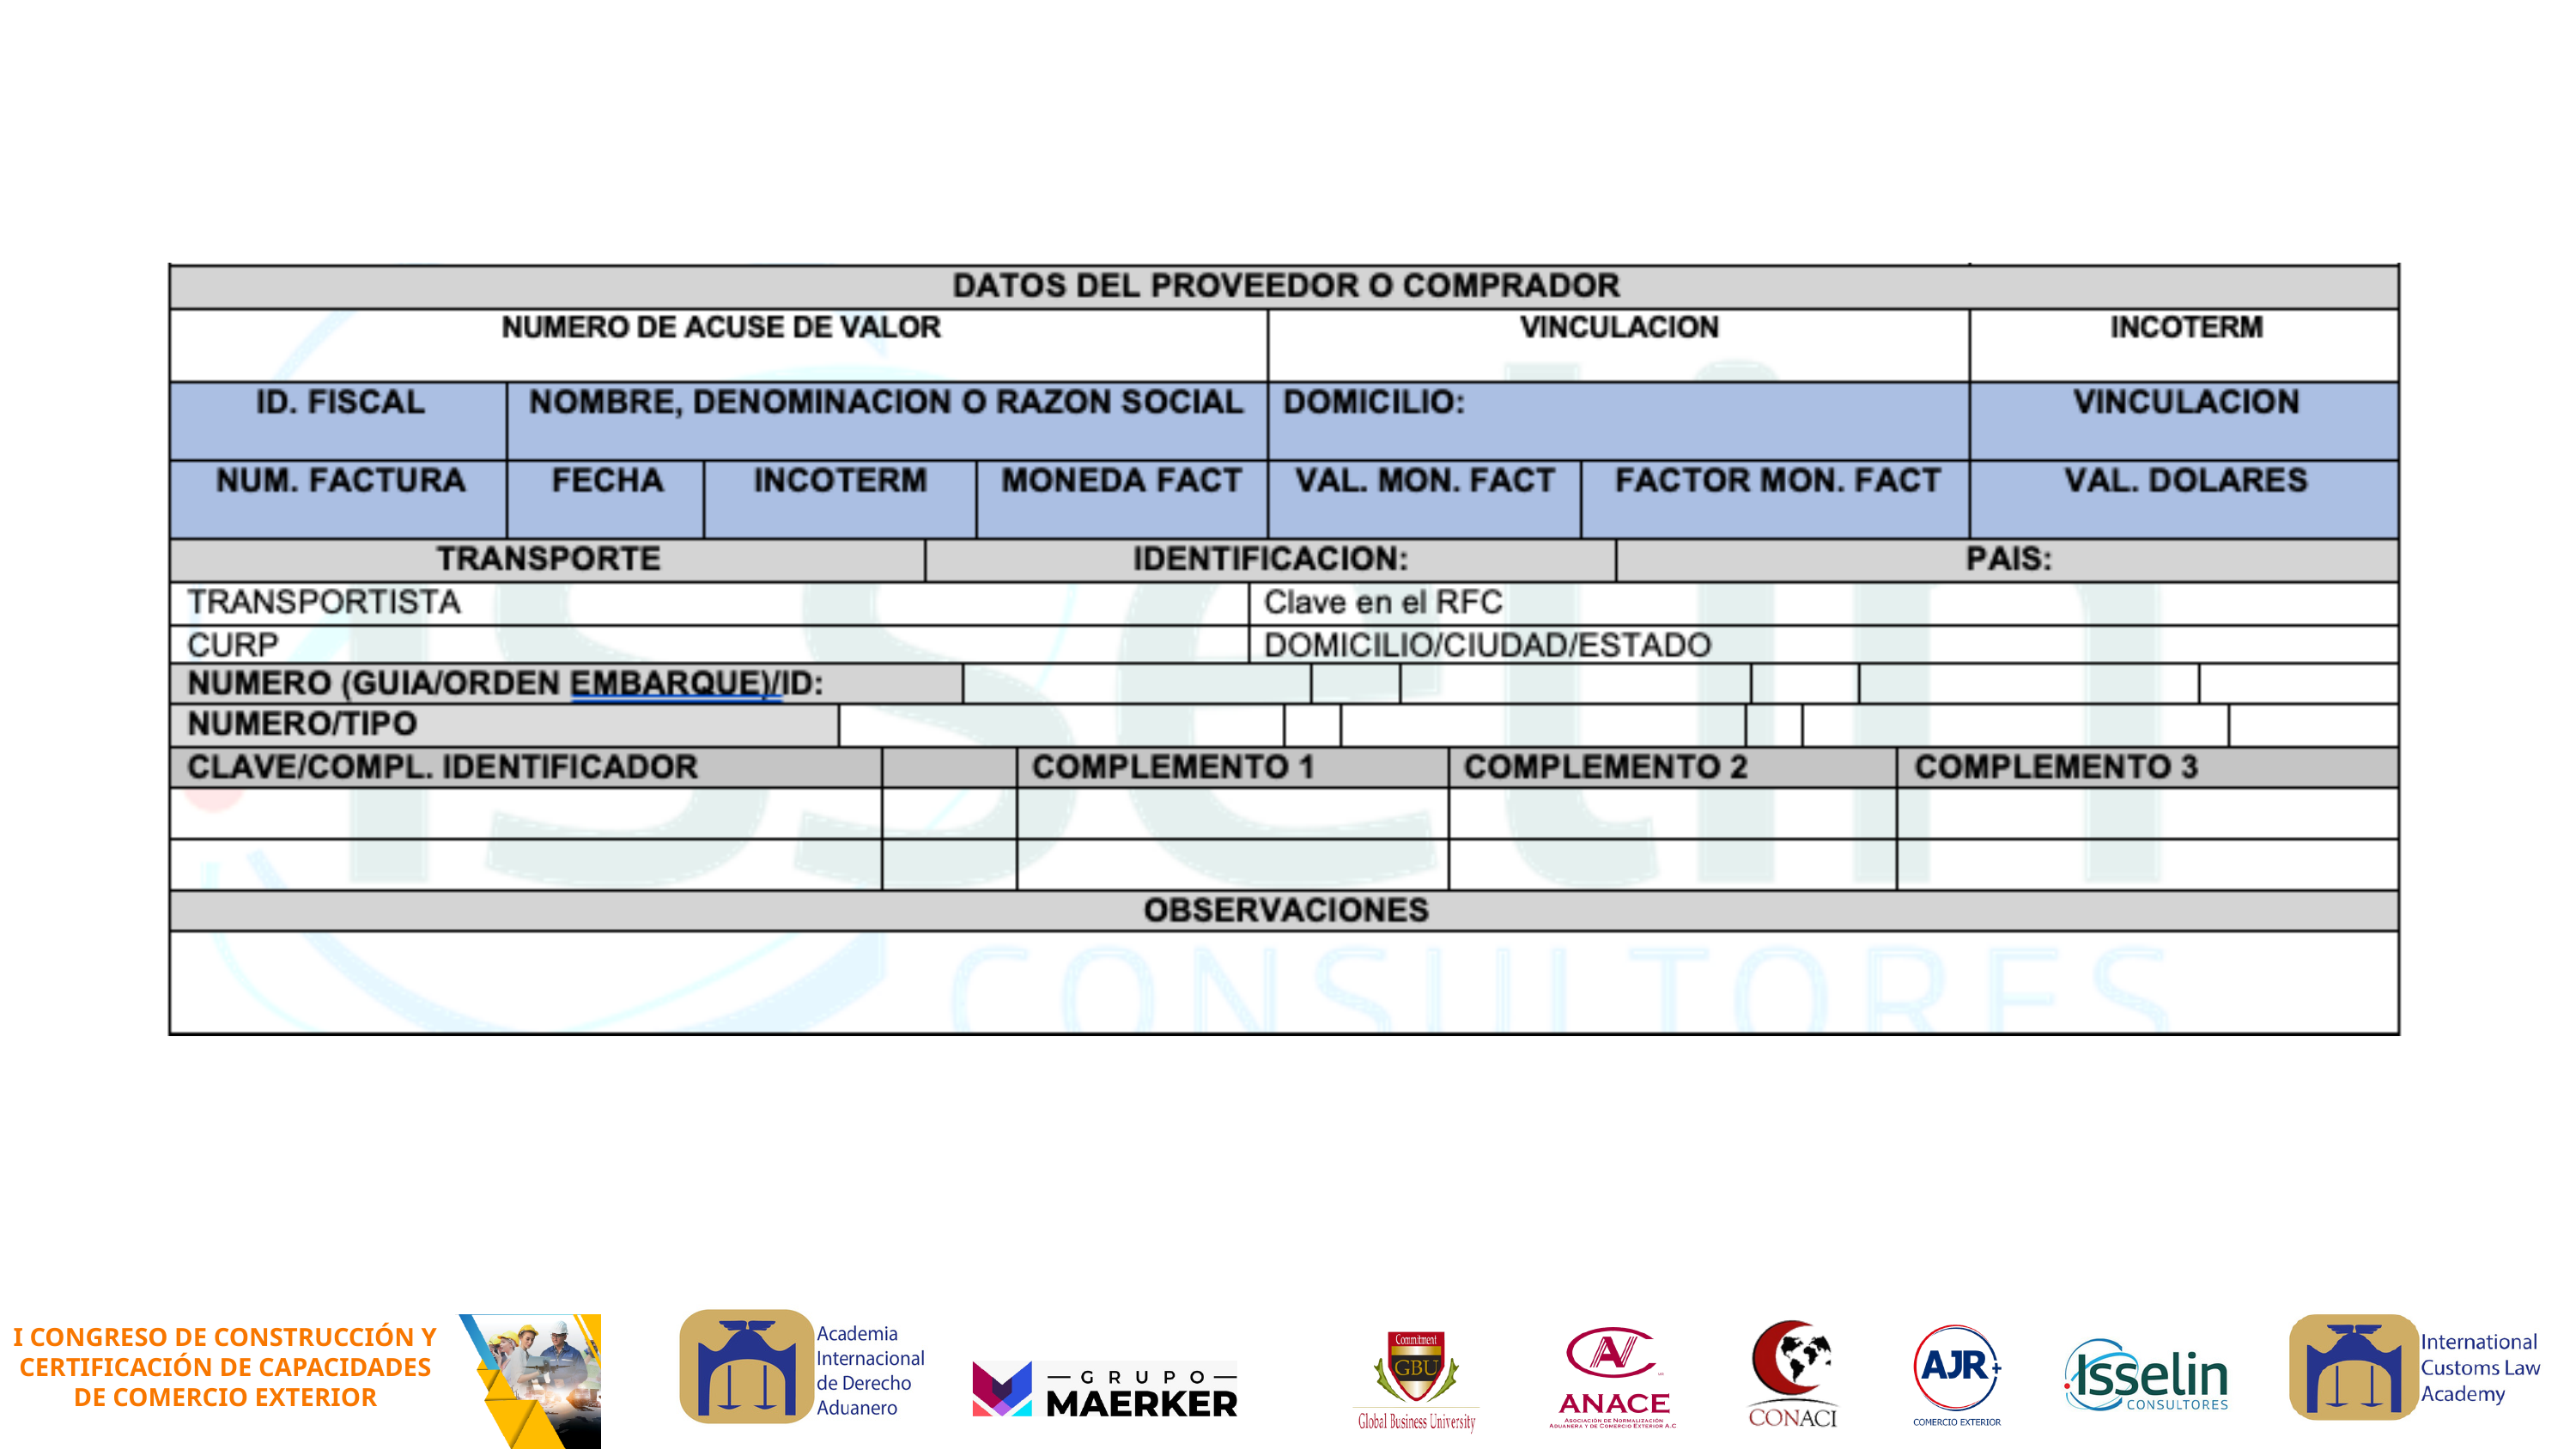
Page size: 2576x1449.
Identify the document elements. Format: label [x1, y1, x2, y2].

picture [166, 262, 2410, 1036]
text_box [13, 1304, 2544, 1449]
